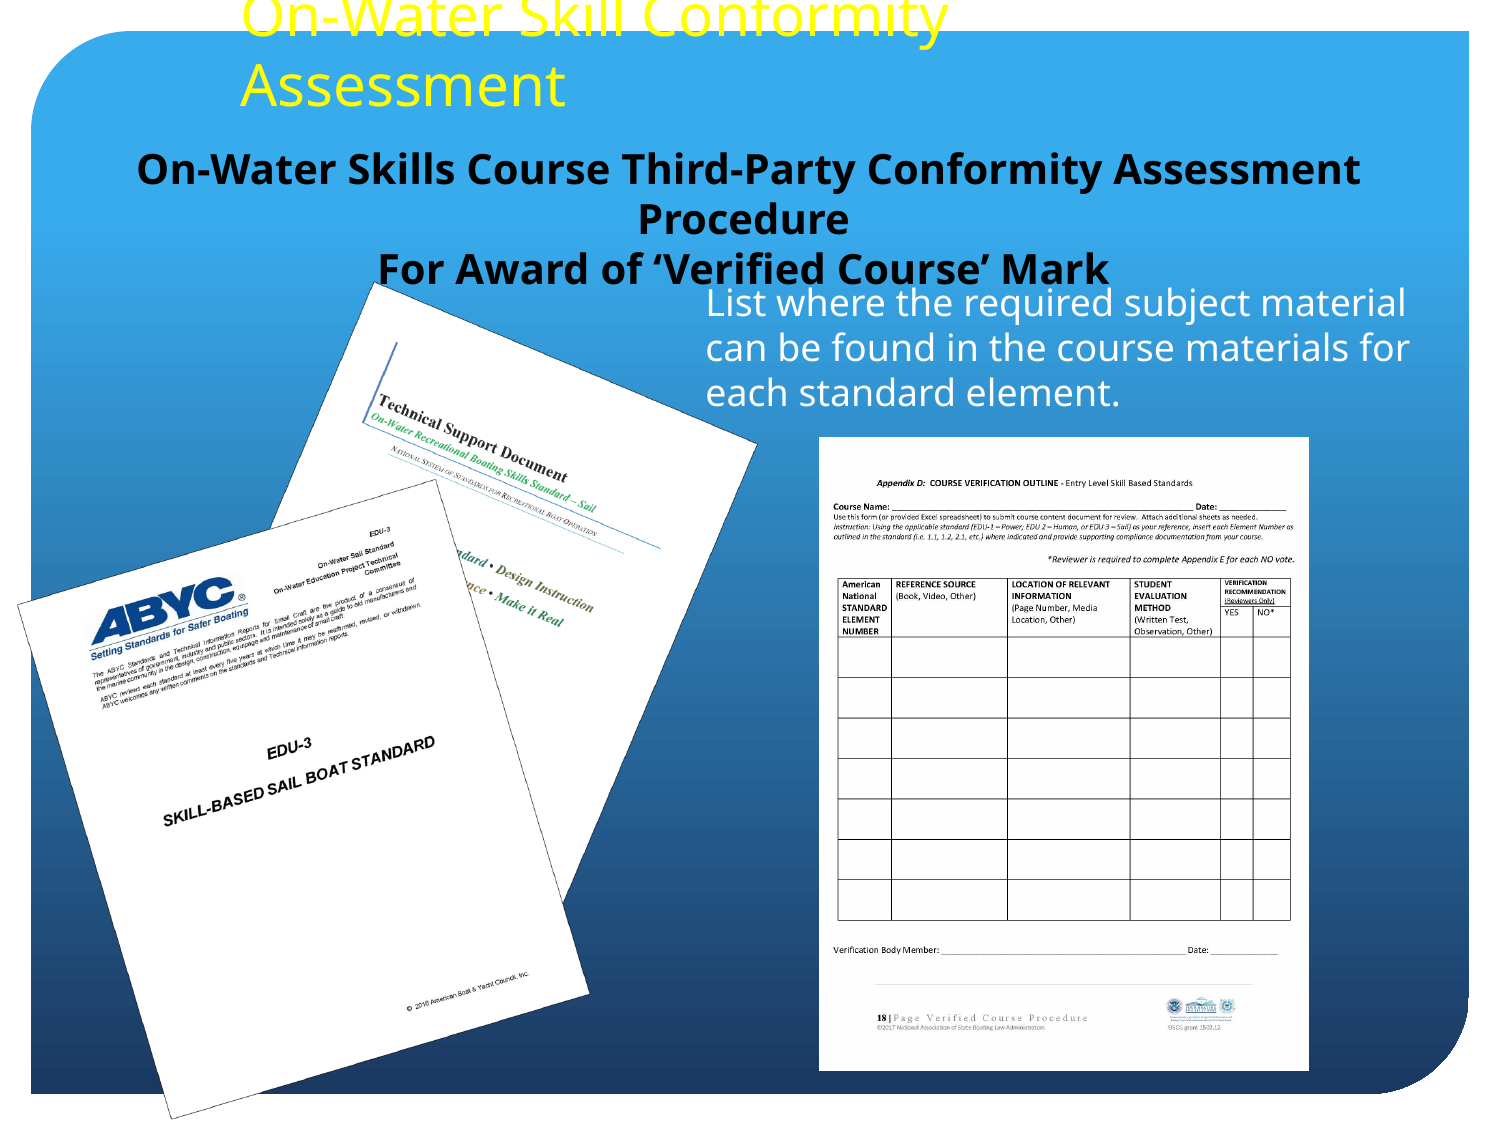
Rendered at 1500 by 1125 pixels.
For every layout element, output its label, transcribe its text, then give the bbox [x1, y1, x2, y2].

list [818, 437, 1309, 1071]
title On-Water Skill Conformity Assessment [225, 0, 1275, 126]
text_box List where the required subject material can be found in the course materials for each standard element. [768, 271, 1492, 422]
text_box On-Water Skills Course Third-Party Conformity Assessment Procedure For Award of ‘Verified Course’ Mark [33, 135, 1465, 271]
picture [15, 268, 768, 1121]
